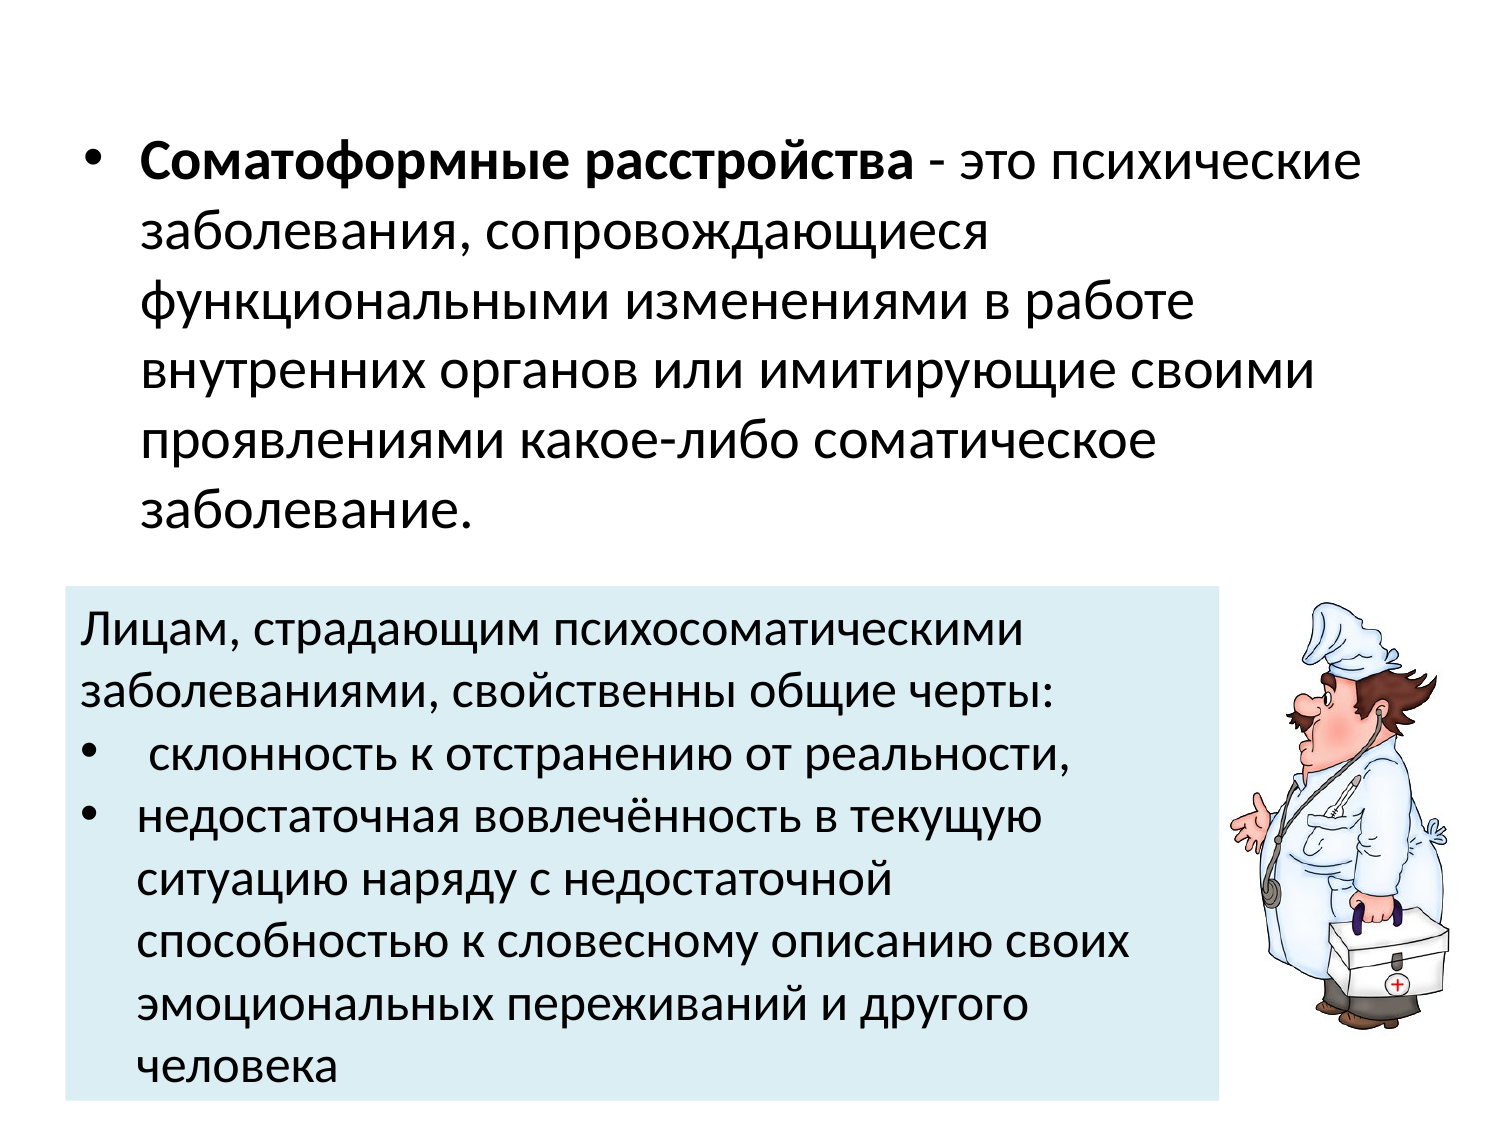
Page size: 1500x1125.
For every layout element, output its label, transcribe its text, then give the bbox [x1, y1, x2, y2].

list Соматоформные расстройства - это психические заболевания, сопровождающиеся функциональными изменениями в работе внутренних органов или имитирующие своими проявлениями какое-либо соматическое заболевание. [68, 113, 1459, 551]
text_box Лицам, страдающим психосоматическими заболеваниями, свойственны общие черты: склонность к отстранению от реальности, недостаточная вовлечённость в текущую ситуацию наряду с недостаточной способностью к словесному описанию своих эмоциональных переживаний и другого человека [65, 586, 1220, 1101]
picture [1218, 585, 1470, 1054]
